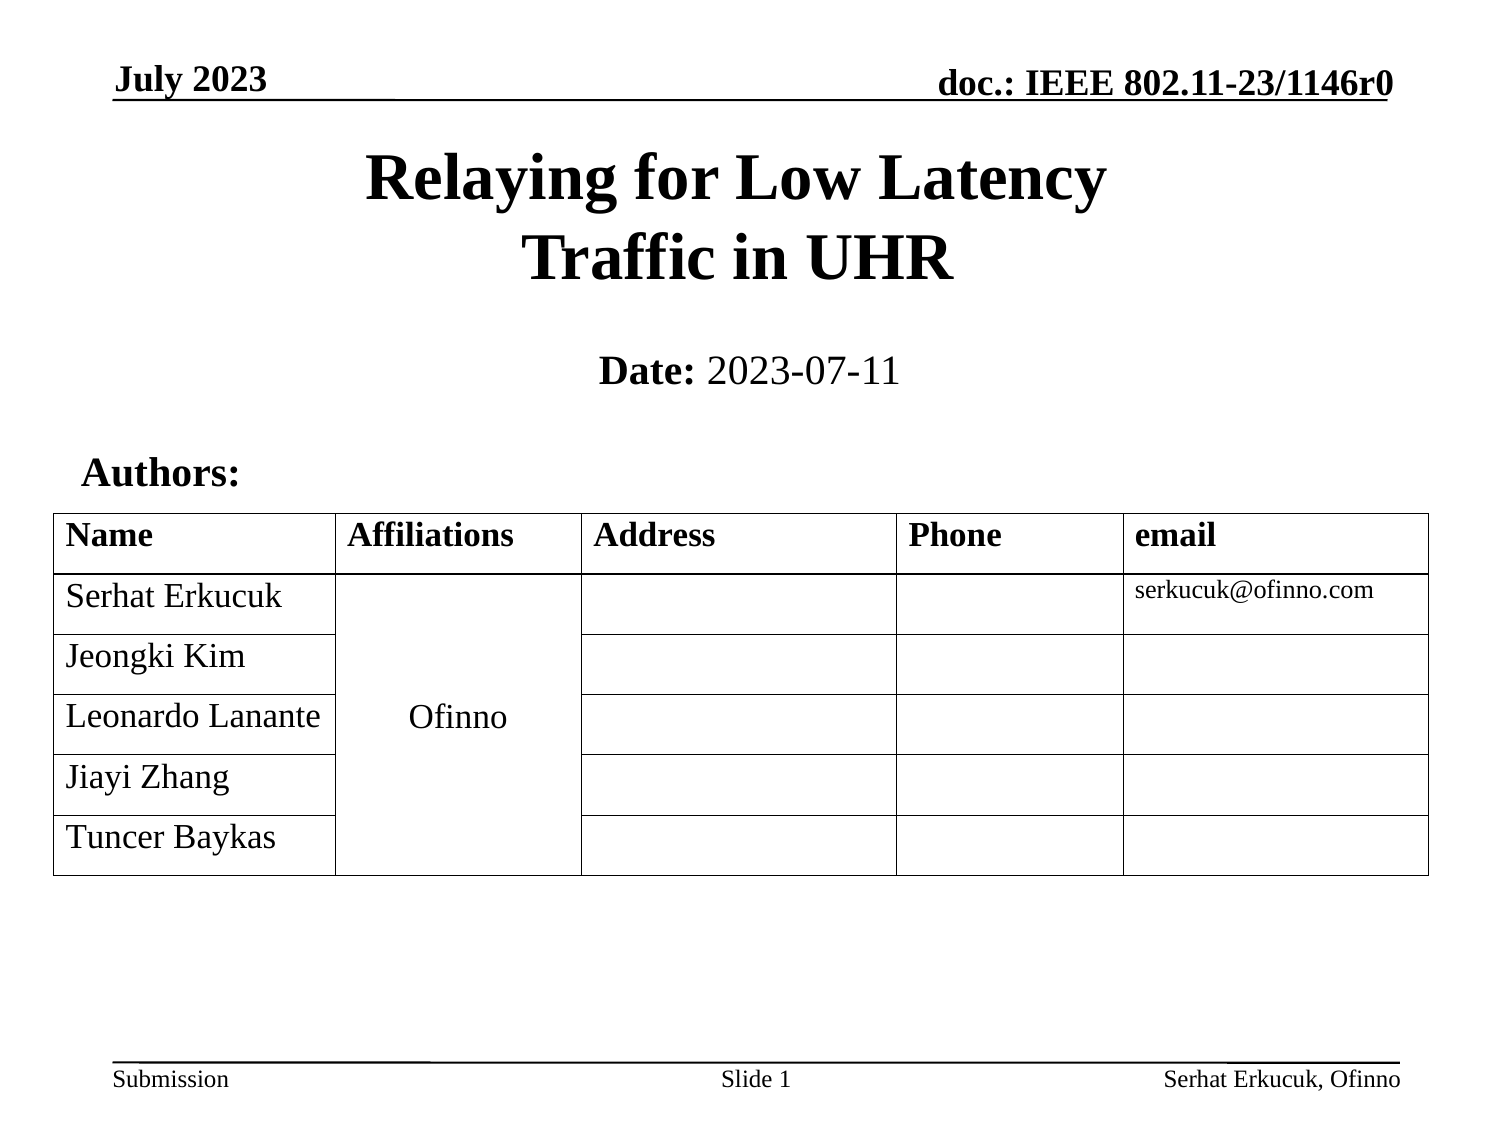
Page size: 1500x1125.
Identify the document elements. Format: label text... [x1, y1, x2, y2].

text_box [37, 512, 1479, 1008]
slide_number Slide 1 [712, 1061, 800, 1123]
footer Serhat Erkucuk, Ofinno [902, 1061, 1402, 1093]
list Date: 2023-07-11 [112, 334, 1388, 401]
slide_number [114, 54, 493, 100]
text_box Authors: [65, 436, 304, 500]
title Relaying for Low Latency Traffic in UHR [262, 124, 1213, 301]
